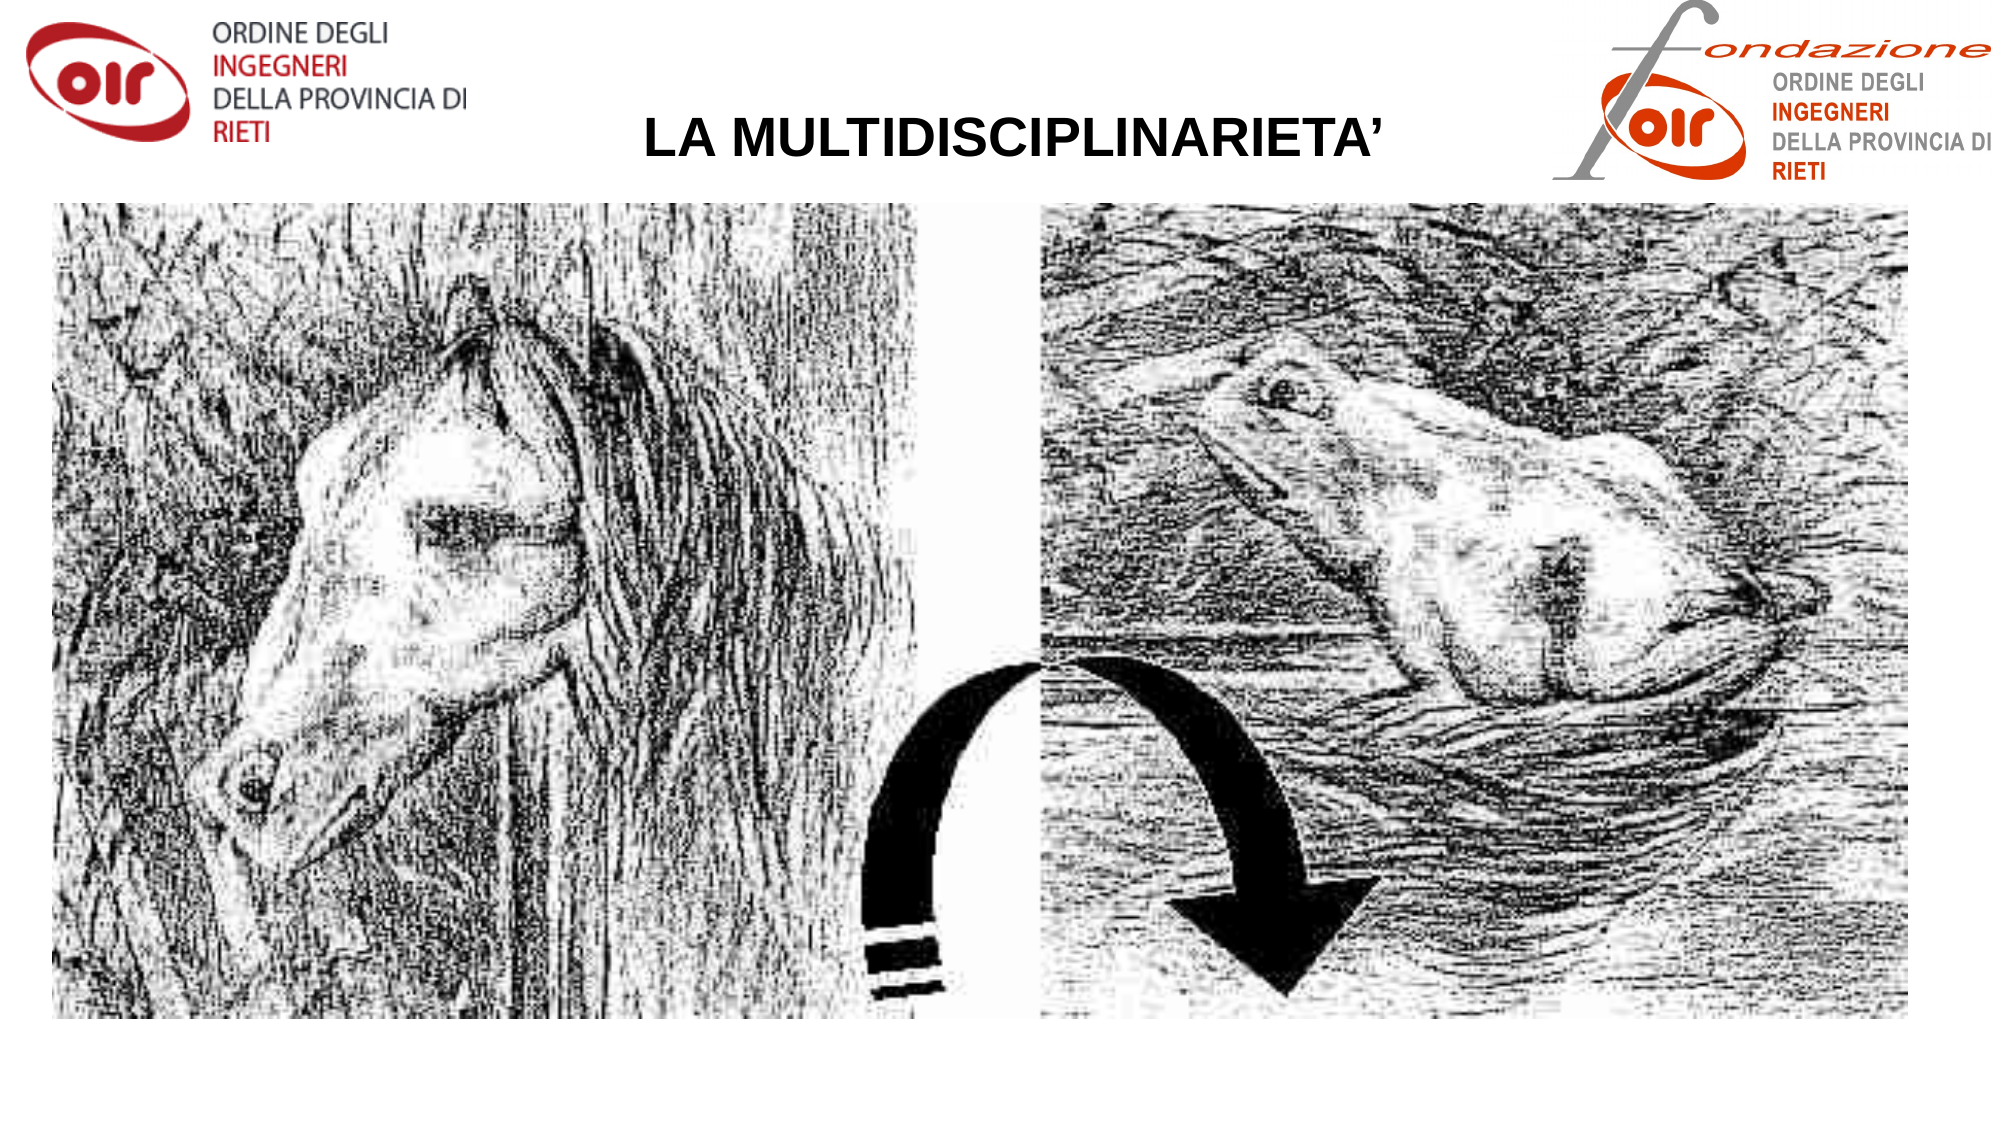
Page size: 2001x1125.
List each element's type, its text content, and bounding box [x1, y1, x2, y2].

picture [26, 22, 466, 142]
picture [52, 203, 1908, 1020]
text_box LA MULTIDISCIPLINARIETA’ [629, 93, 1717, 175]
picture [1552, 0, 1991, 180]
